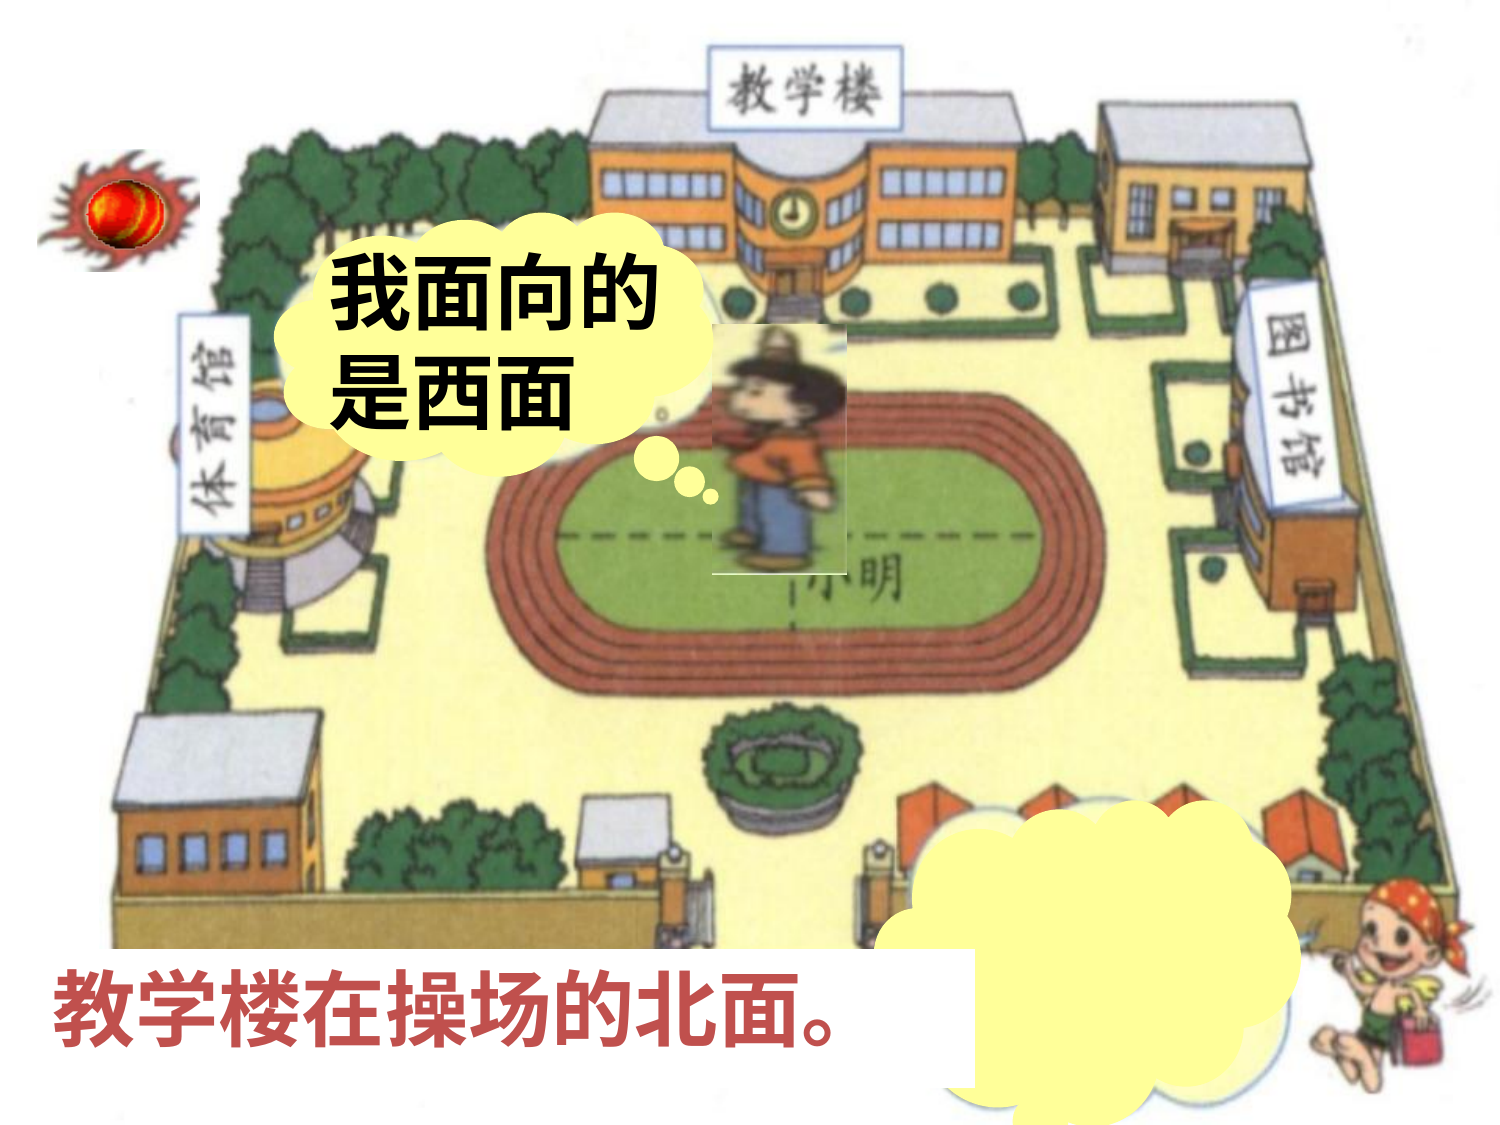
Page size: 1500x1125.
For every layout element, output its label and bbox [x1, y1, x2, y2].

text_box [37, 0, 1500, 1125]
picture [79, 172, 177, 258]
